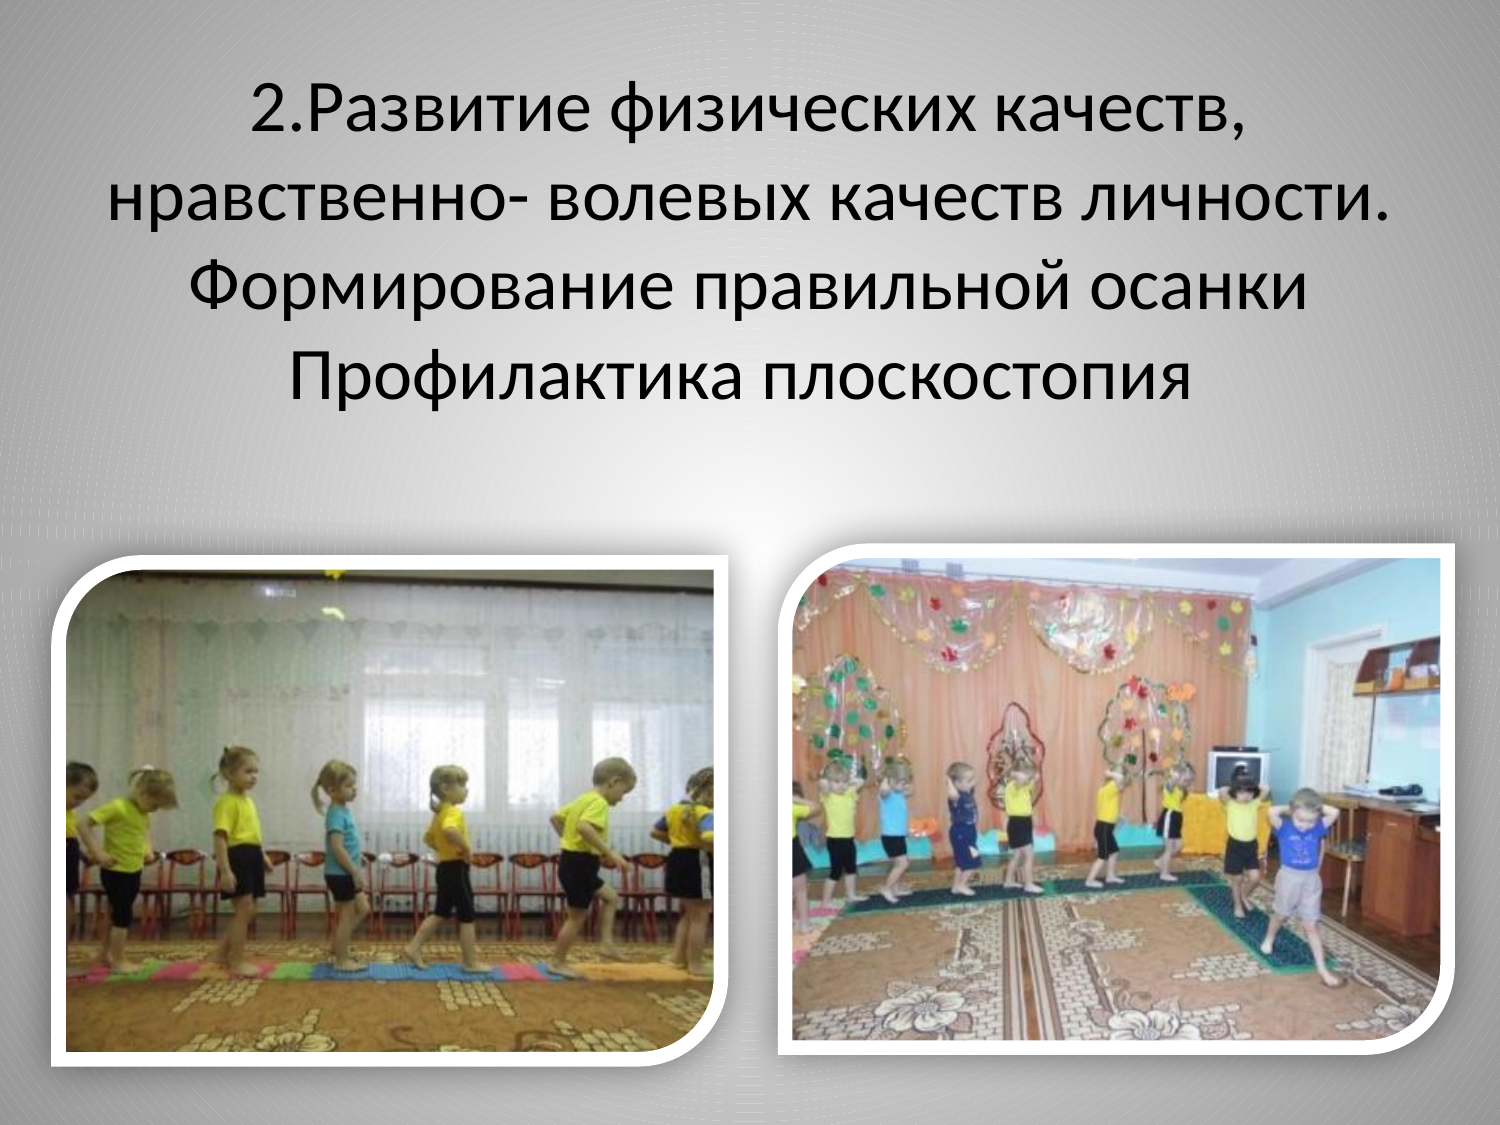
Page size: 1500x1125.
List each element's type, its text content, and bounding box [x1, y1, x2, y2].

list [58, 562, 722, 1060]
title 2.Развитие физических качеств, нравственно- волевых качеств личности. Формирование правильной осанки Профилактика плоскостопия [75, 45, 1425, 516]
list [784, 550, 1448, 1048]
